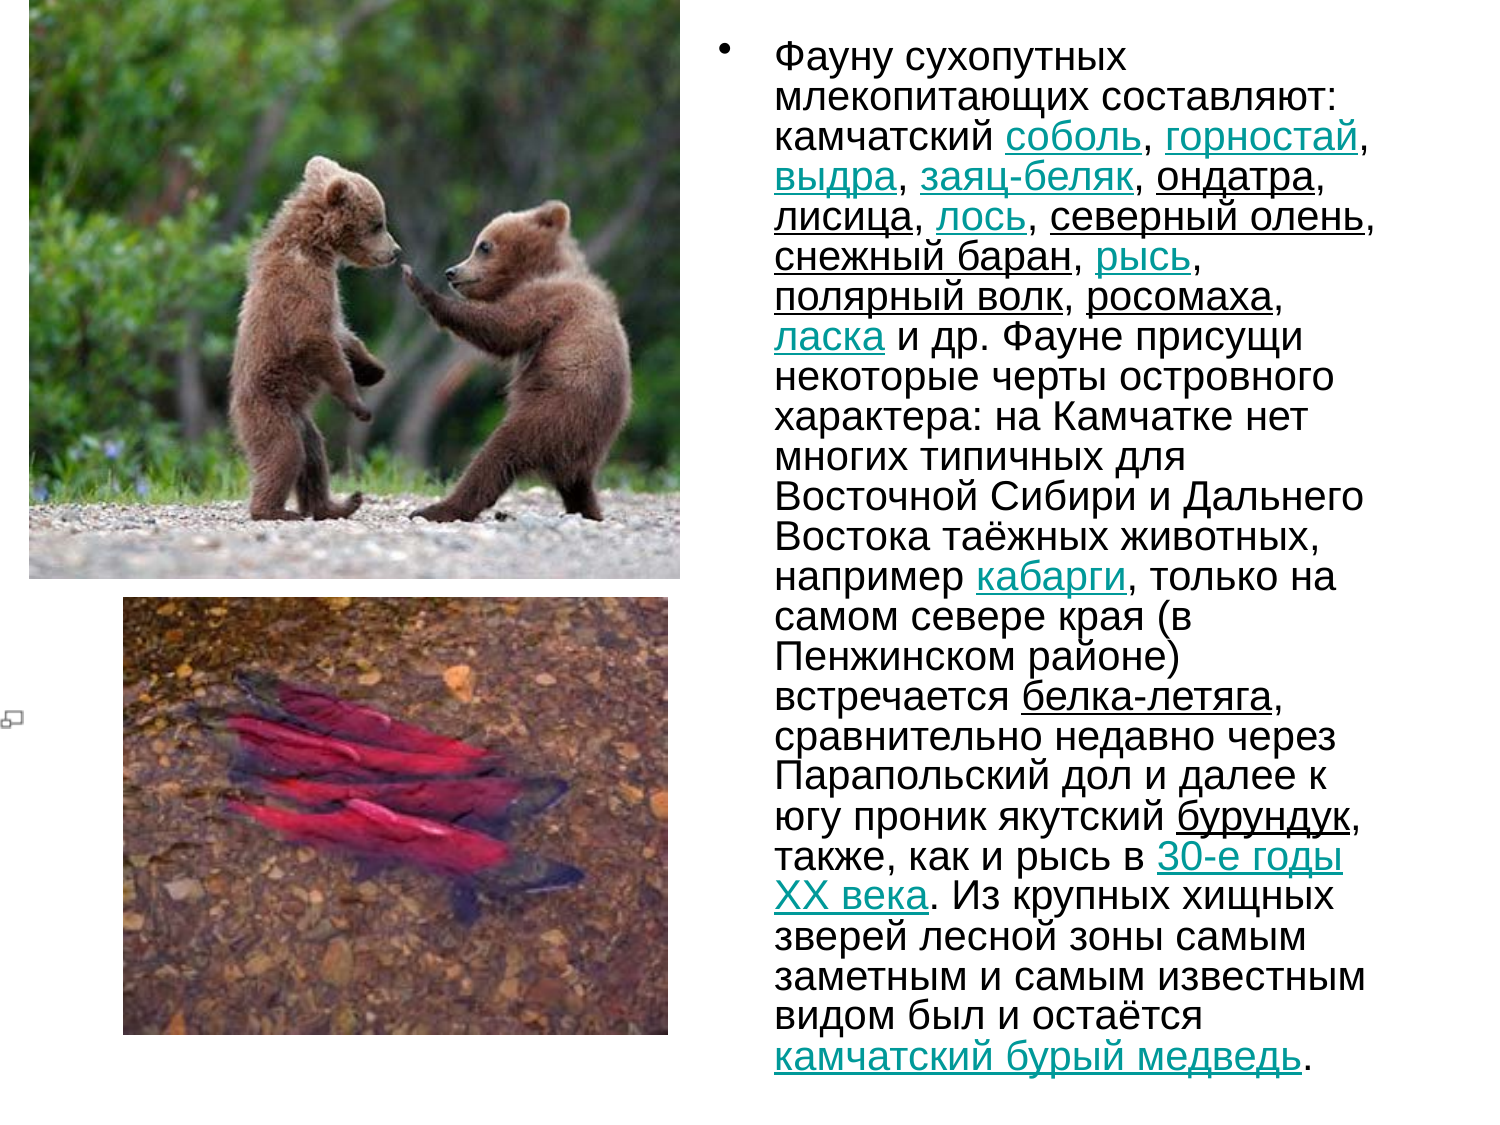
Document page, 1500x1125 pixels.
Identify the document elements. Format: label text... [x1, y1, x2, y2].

list Фауну сухопутных млекопитающих составляют: камчатский соболь, горностай, выдра, заяц-беляк, ондатра, лисица, лось, северный олень, снежный баран, рысь, полярный волк, росомаха, ласка и др. Фауне присущи некоторые черты островного характера: на Камчатке нет многих типичных для Восточной Сибири и Дальнего Востока таёжных животных, например кабарги, только на самом севере края (в Пенжинском районе) встречается белка-летяга, сравнительно недавно через Парапольский дол и далее к югу проник якутский бурундук, также, как и рысь в 30-е годы XX века. Из крупных хищных зверей лесной зоны самым заметным и самым известным видом был и остаётся камчатский бурый медведь. [702, 31, 1404, 396]
list Фауну сухопутных млекопитающих составляют: камчатский соболь, горностай, выдра, заяц-беляк, ондатра, лисица, лось, северный олень, снежный баран, рысь, полярный волк, росомаха, ласка и др. Фауне присущи некоторые черты островного характера: на Камчатке нет многих типичных для Восточной Сибири и Дальнего Востока таёжных животных, например кабарги, только на самом севере края (в Пенжинском районе) встречается белка-летяга, сравнительно недавно через Парапольский дол и далее к югу проник якутский бурундук, также, как и рысь в 30-е годы XX века. Из крупных хищных зверей лесной зоны самым заметным и самым известным видом был и остаётся камчатский бурый медведь. [702, 397, 1404, 710]
picture [0, 710, 24, 729]
picture [123, 597, 668, 1035]
list Фауну сухопутных млекопитающих составляют: камчатский соболь, горностай, выдра, заяц-беляк, ондатра, лисица, лось, северный олень, снежный баран, рысь, полярный волк, росомаха, ласка и др. Фауне присущи некоторые черты островного характера: на Камчатке нет многих типичных для Восточной Сибири и Дальнего Востока таёжных животных, например кабарги, только на самом севере края (в Пенжинском районе) встречается белка-летяга, сравнительно недавно через Парапольский дол и далее к югу проник якутский бурундук, также, как и рысь в 30-е годы XX века. Из крупных хищных зверей лесной зоны самым заметным и самым известным видом был и остаётся камчатский бурый медведь. [702, 711, 1404, 1094]
picture [29, 0, 680, 579]
